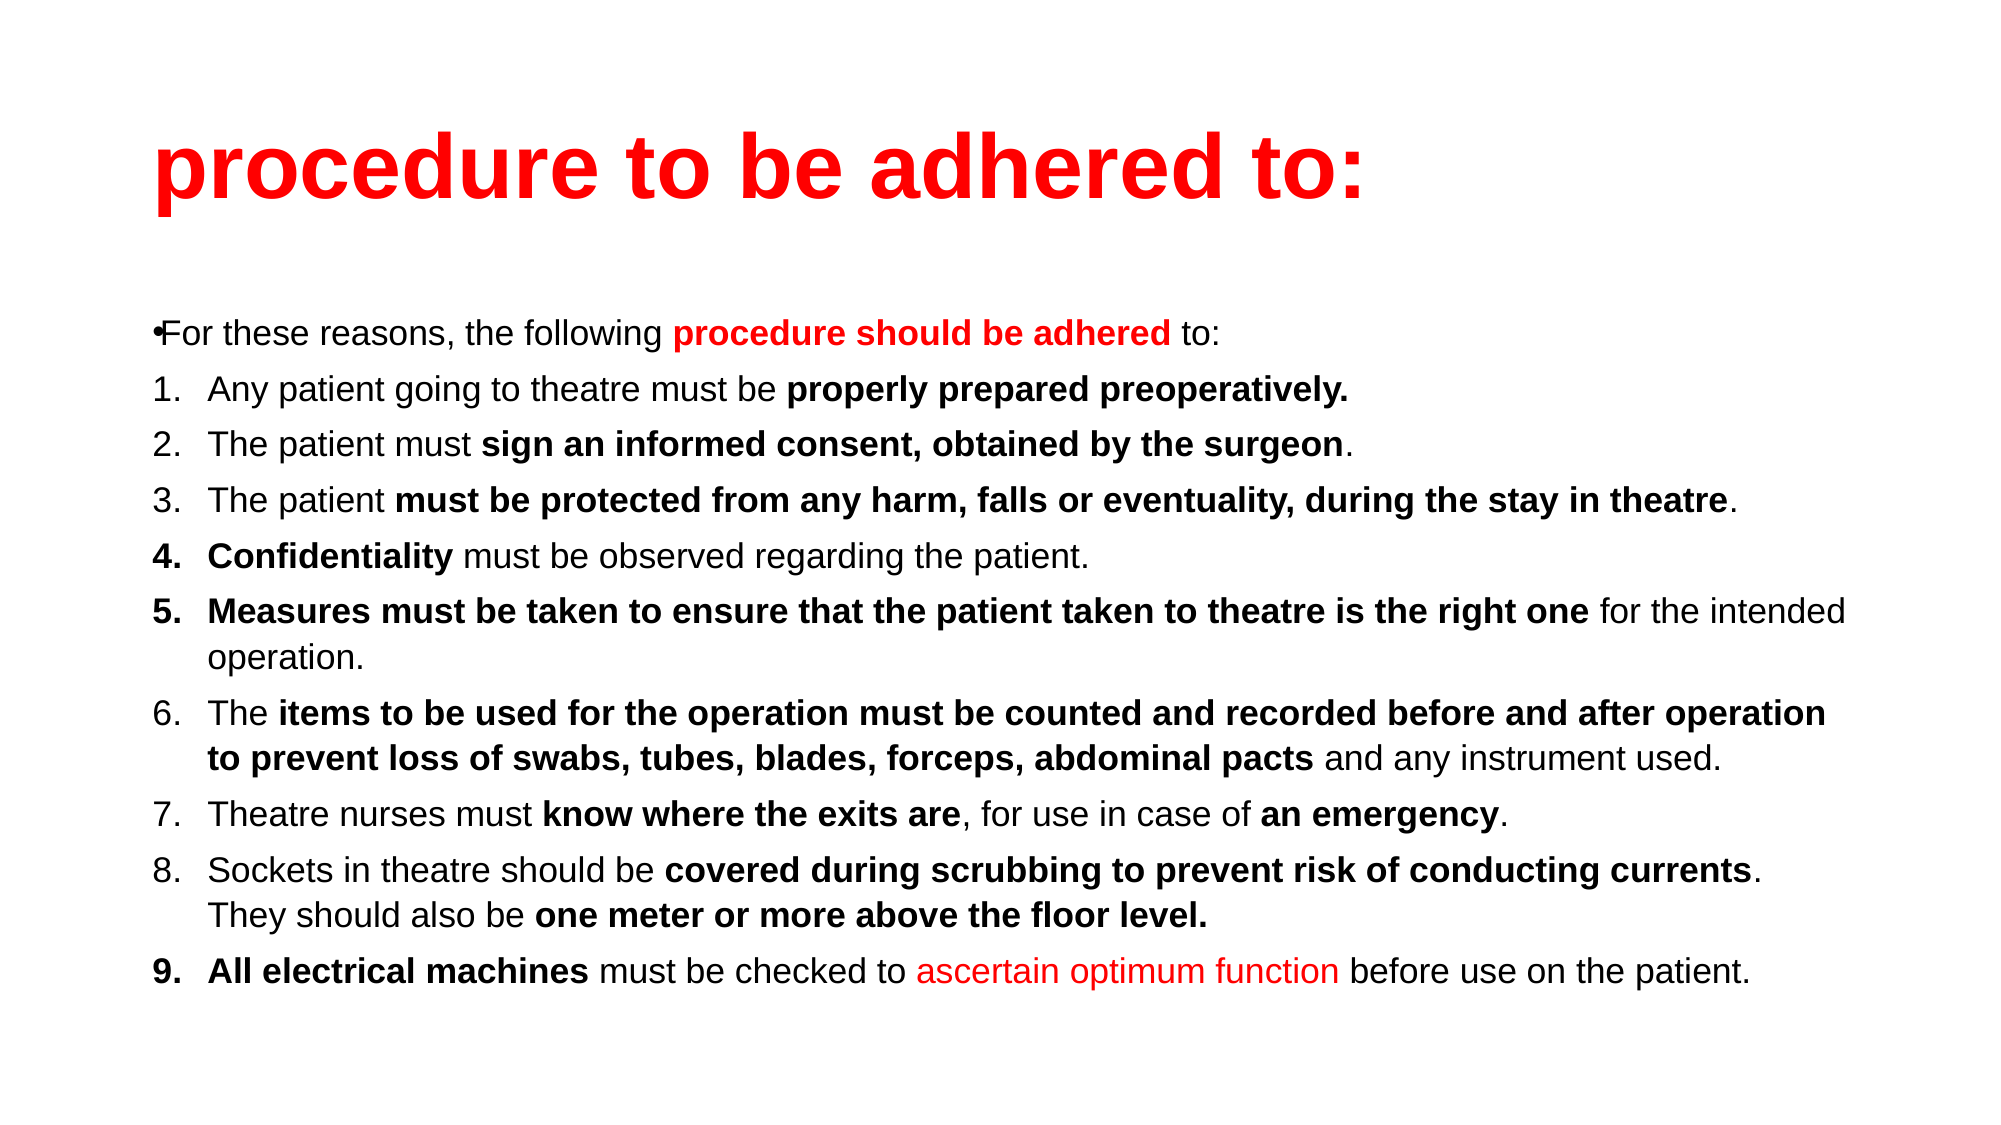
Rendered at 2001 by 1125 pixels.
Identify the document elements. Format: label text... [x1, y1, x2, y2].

list For these reasons, the following procedure should be adhered to: Any patient going to theatre must be properly prepared preoperatively. The patient must sign an informed consent, obtained by the surgeon. The patient must be protected from any harm, falls or eventuality, during the stay in theatre. Confidentiality must be observed regarding the patient. Measures must be taken to ensure that the patient taken to theatre is the right one for the intended operation. The items to be used for the operation must be counted and recorded before and after operation to prevent loss of swabs, tubes, blades, forceps, abdominal pacts and any instrument used. Theatre nurses must know where the exits are, for use in case of an emergency. Sockets in theatre should be covered during scrubbing to prevent risk of conducting currents. They should also be one meter or more above the floor level. All electrical machines must be checked to ascertain optimum function before use on the patient. [137, 299, 1863, 1014]
title procedure to be adhered to: [137, 59, 1863, 278]
